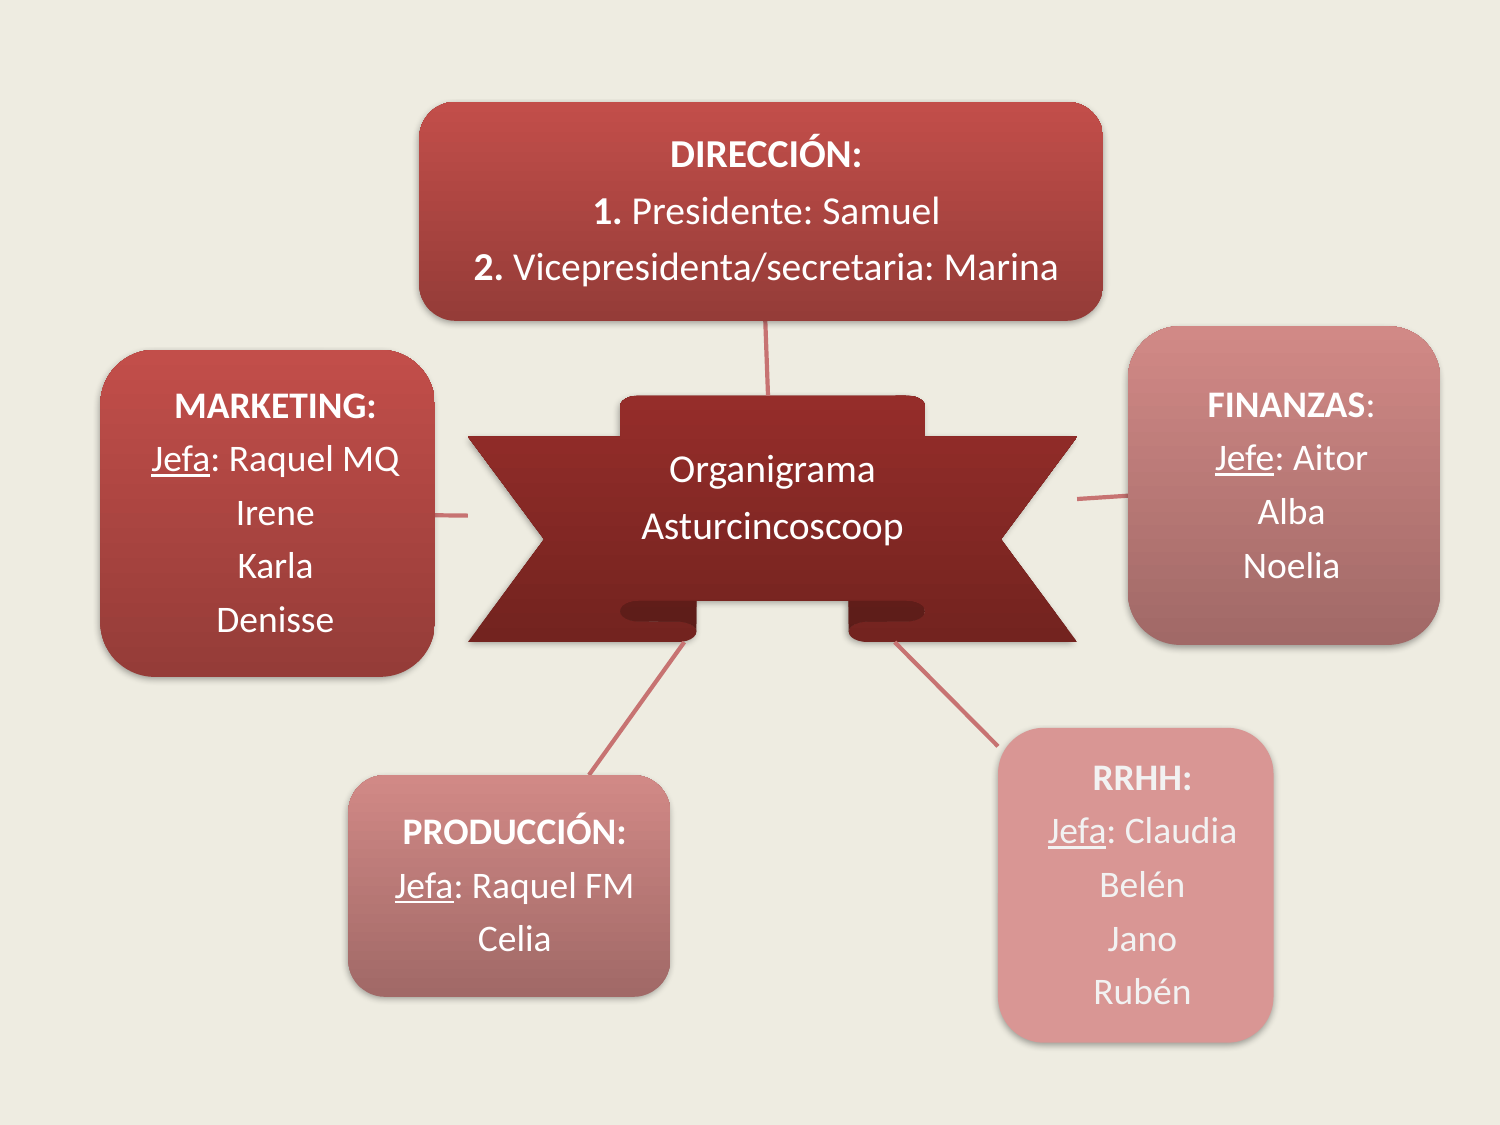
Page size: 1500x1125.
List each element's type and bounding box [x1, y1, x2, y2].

text_box [17, 0, 1500, 1125]
